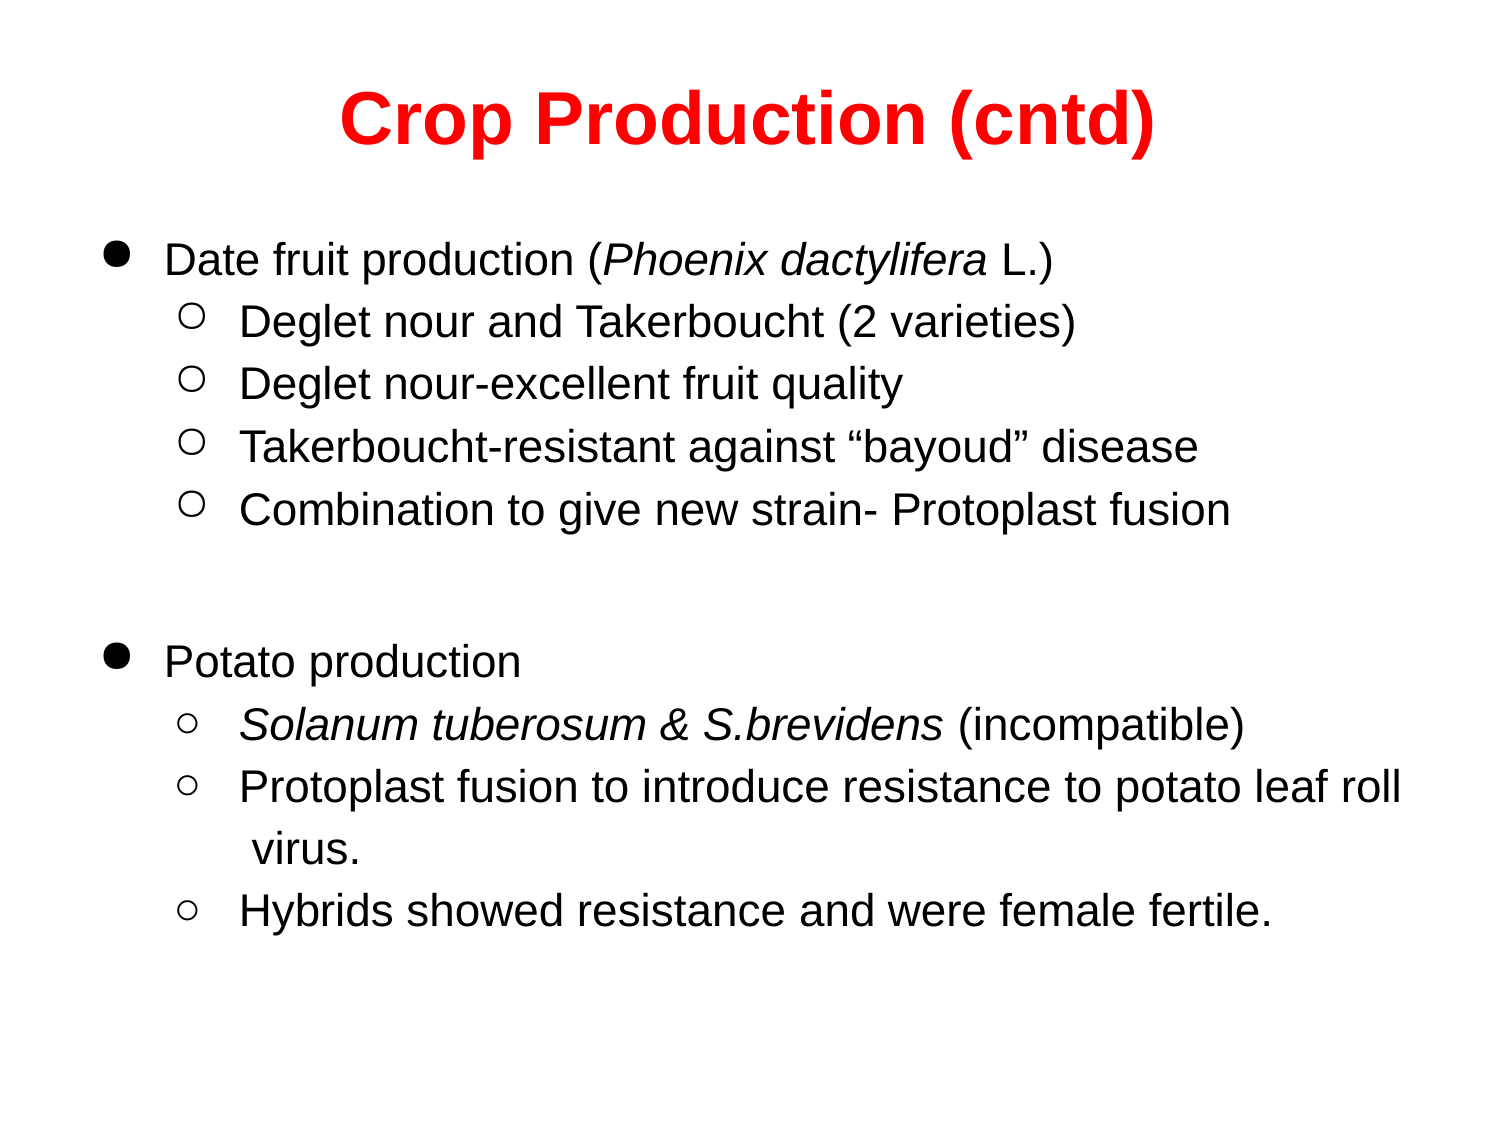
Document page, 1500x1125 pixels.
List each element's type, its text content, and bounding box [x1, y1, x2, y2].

text_box Date fruit production (Phoenix dactylifera L.) Deglet nour and Takerboucht (2 varieties) Deglet nour-excellent fruit quality Takerboucht-resistant against “bayoud” disease Combination to give new strain- Protoplast fusion Potato production Solanum tuberosum & S.brevidens (incompatible) Protoplast fusion to introduce resistance to potato leaf roll virus. Hybrids showed resistance and were female fertile. [96, 219, 1411, 936]
title Crop Production (cntd) [337, 67, 1161, 219]
